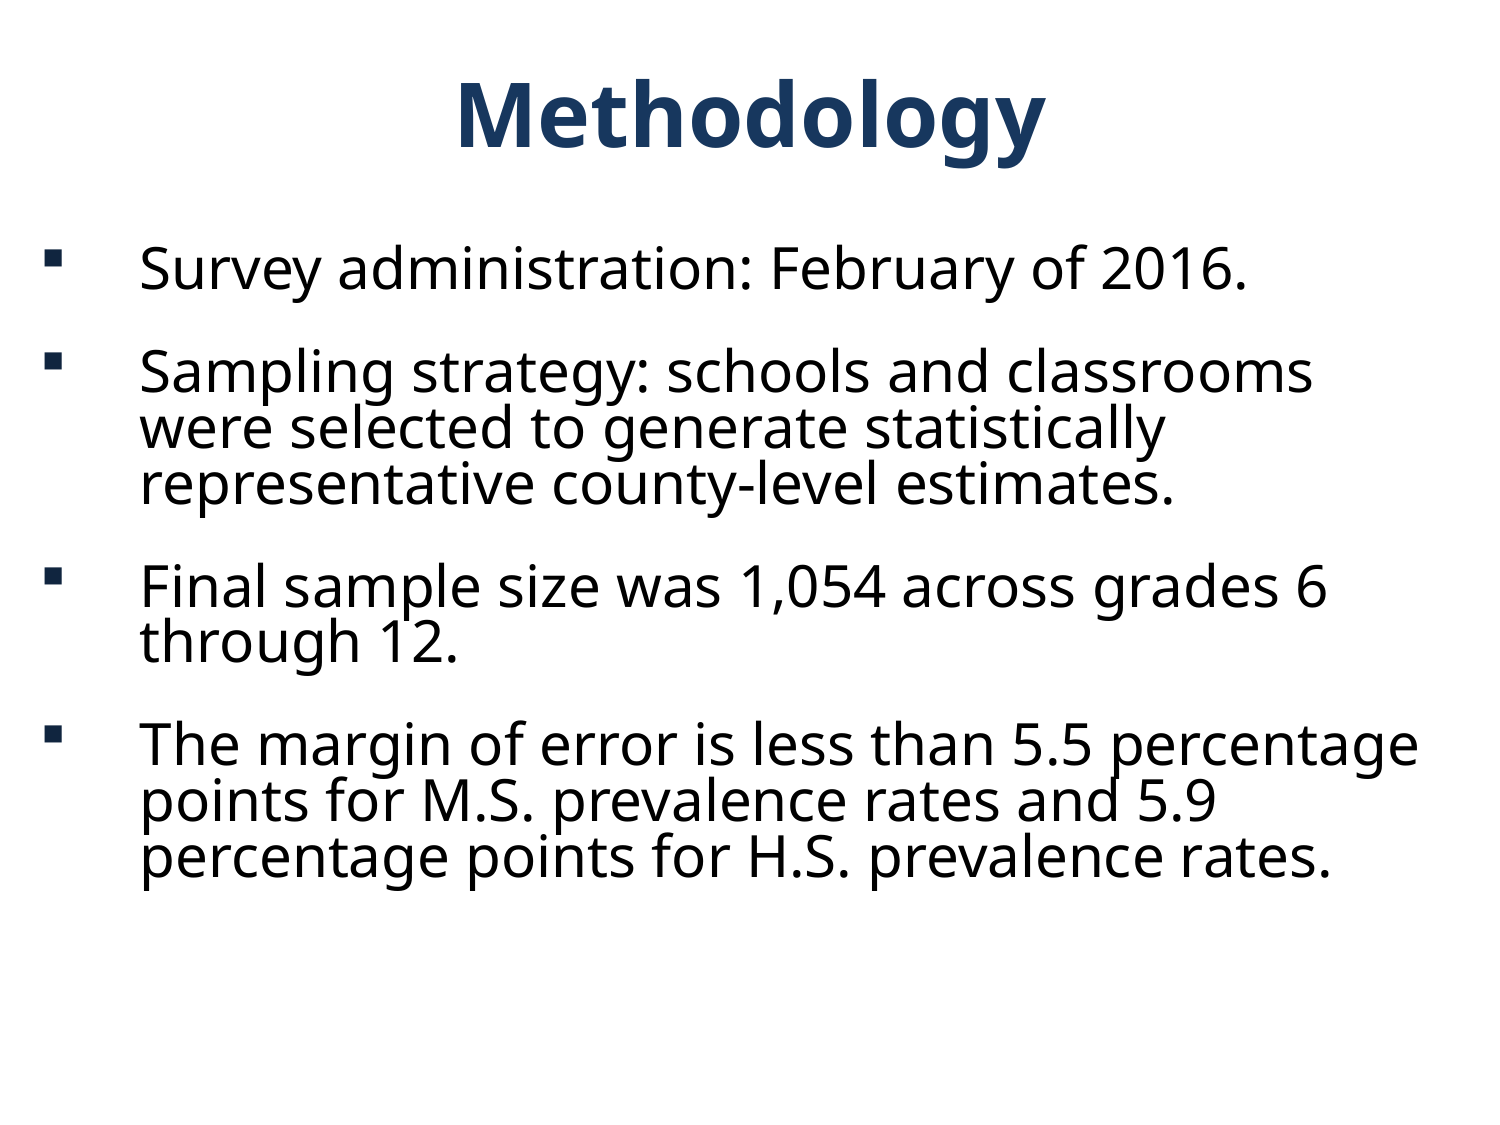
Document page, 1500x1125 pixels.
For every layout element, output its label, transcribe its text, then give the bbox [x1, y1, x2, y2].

text_box Methodology [37, 62, 1463, 174]
text_box Survey administration: February of 2016. Sampling strategy: schools and classrooms were selected to generate statistically representative county-level estimates. Final sample size was 1,054 across grades 6 through 12. The margin of error is less than 5.5 percentage points for M.S. prevalence rates and 5.9 percentage points for H.S. prevalence rates. [24, 237, 1475, 963]
